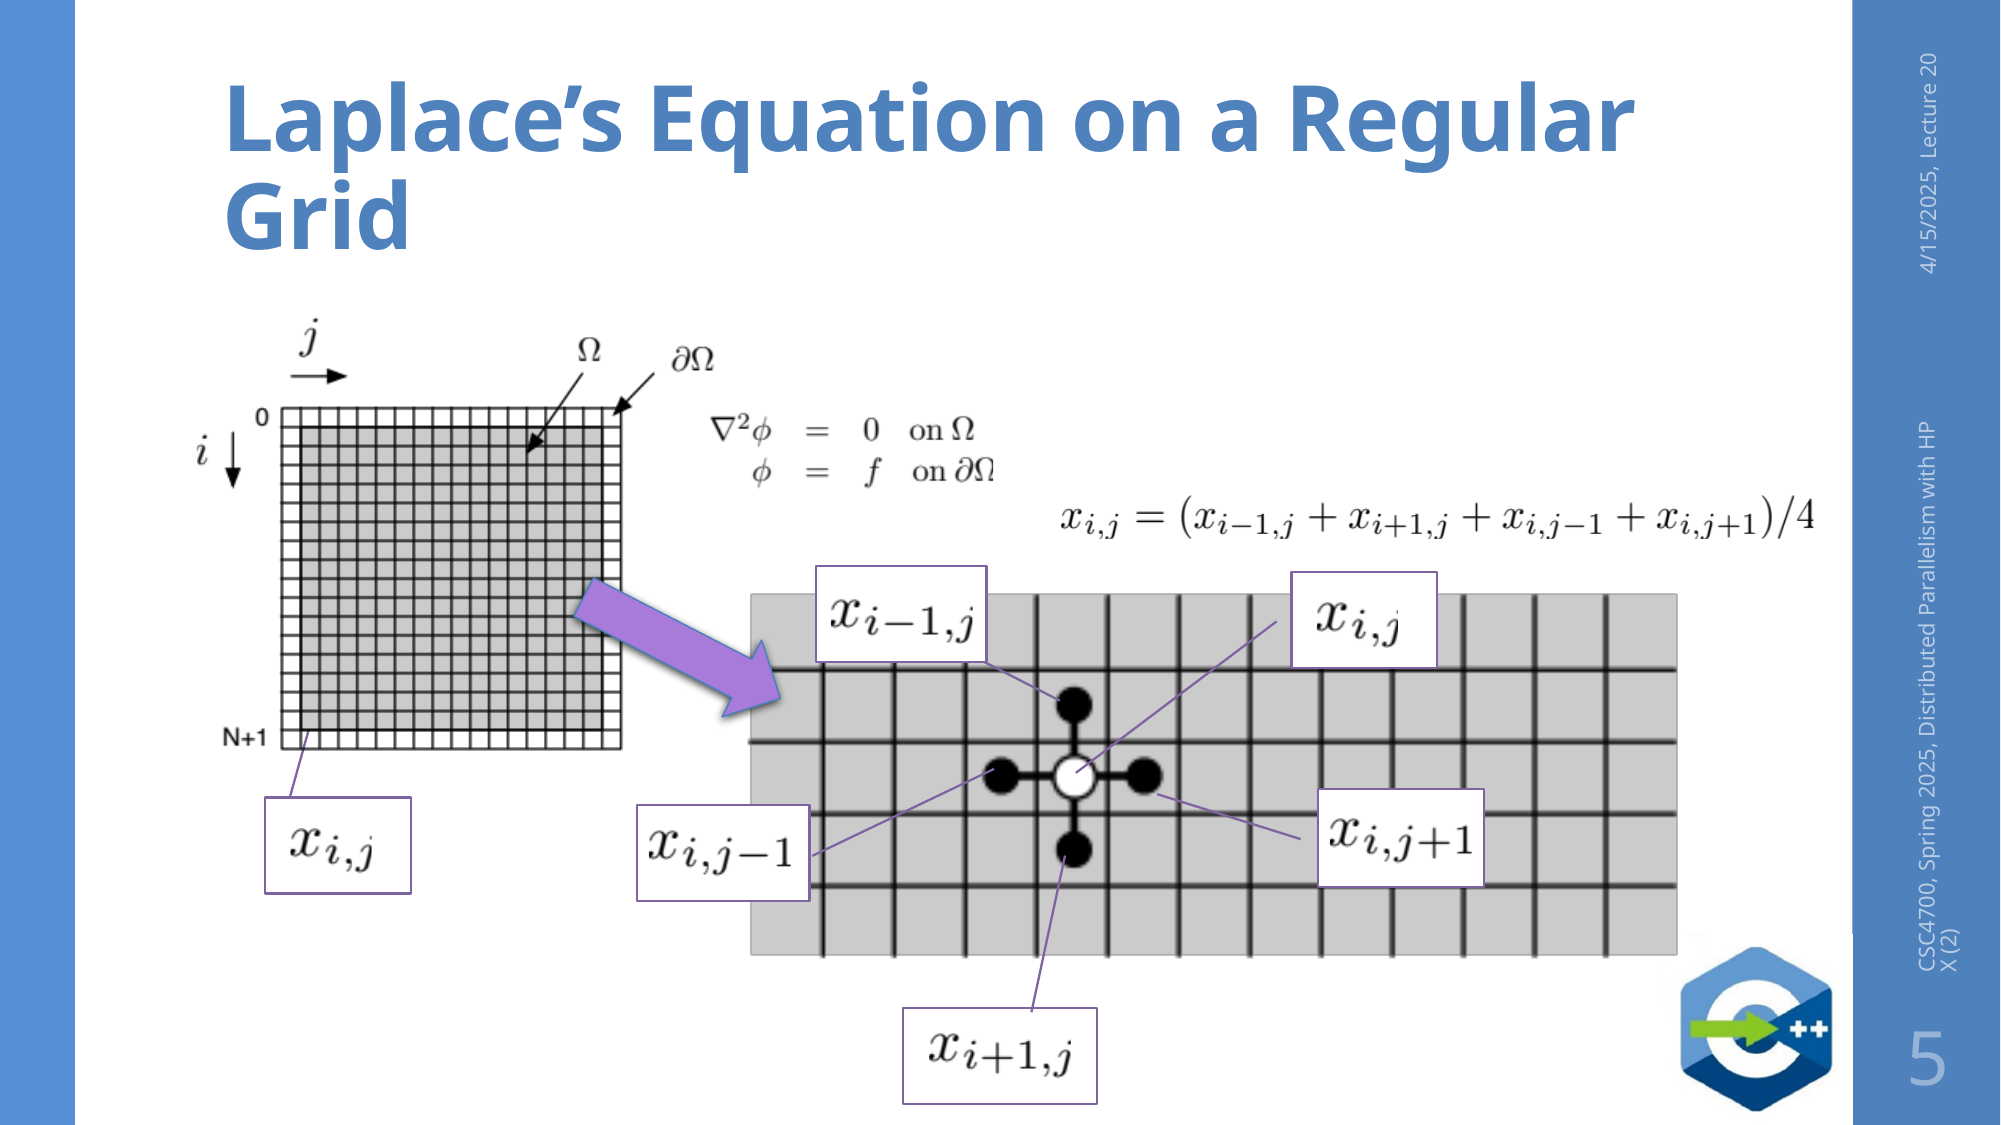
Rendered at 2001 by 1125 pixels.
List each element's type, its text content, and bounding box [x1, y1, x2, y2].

picture [743, 589, 1853, 1125]
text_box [1291, 571, 1438, 669]
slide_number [1897, 37, 1958, 351]
picture [1060, 494, 1814, 539]
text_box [264, 797, 412, 894]
title Laplace’s Equation on a Regular Grid [206, 48, 1797, 278]
picture [196, 315, 375, 500]
slide_number 5 [1852, 1012, 2000, 1110]
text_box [903, 1008, 1097, 1105]
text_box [1317, 788, 1484, 887]
footer CSC4700, Spring 2025, Distributed Parallelism with HPX (2) [1897, 400, 1958, 988]
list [209, 336, 994, 762]
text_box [636, 804, 810, 902]
